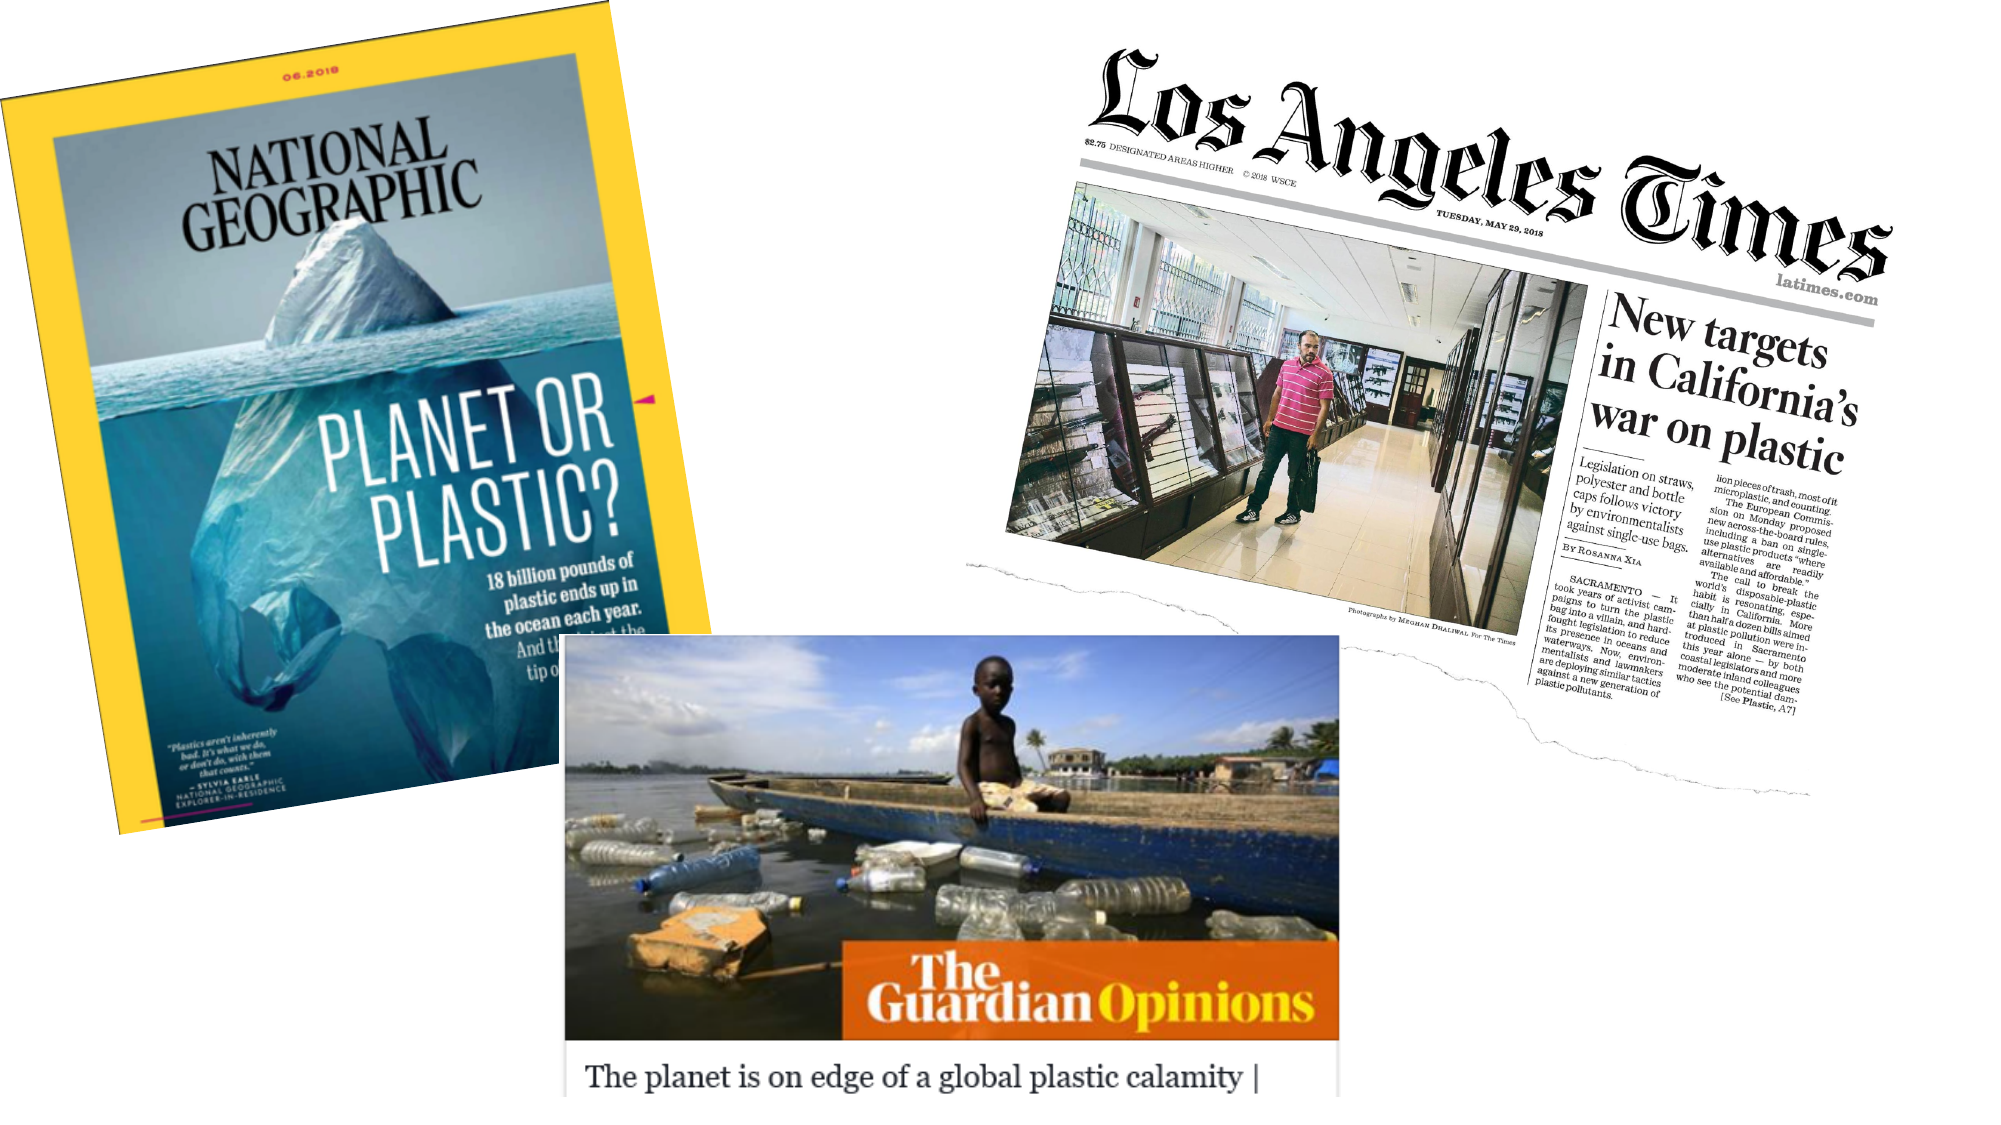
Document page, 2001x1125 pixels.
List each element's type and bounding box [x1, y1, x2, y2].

picture [265, 801, 278, 811]
picture [337, 0, 616, 44]
picture [112, 791, 280, 835]
picture [0, 89, 55, 438]
list [55, 44, 673, 791]
picture [559, 0, 1937, 1097]
